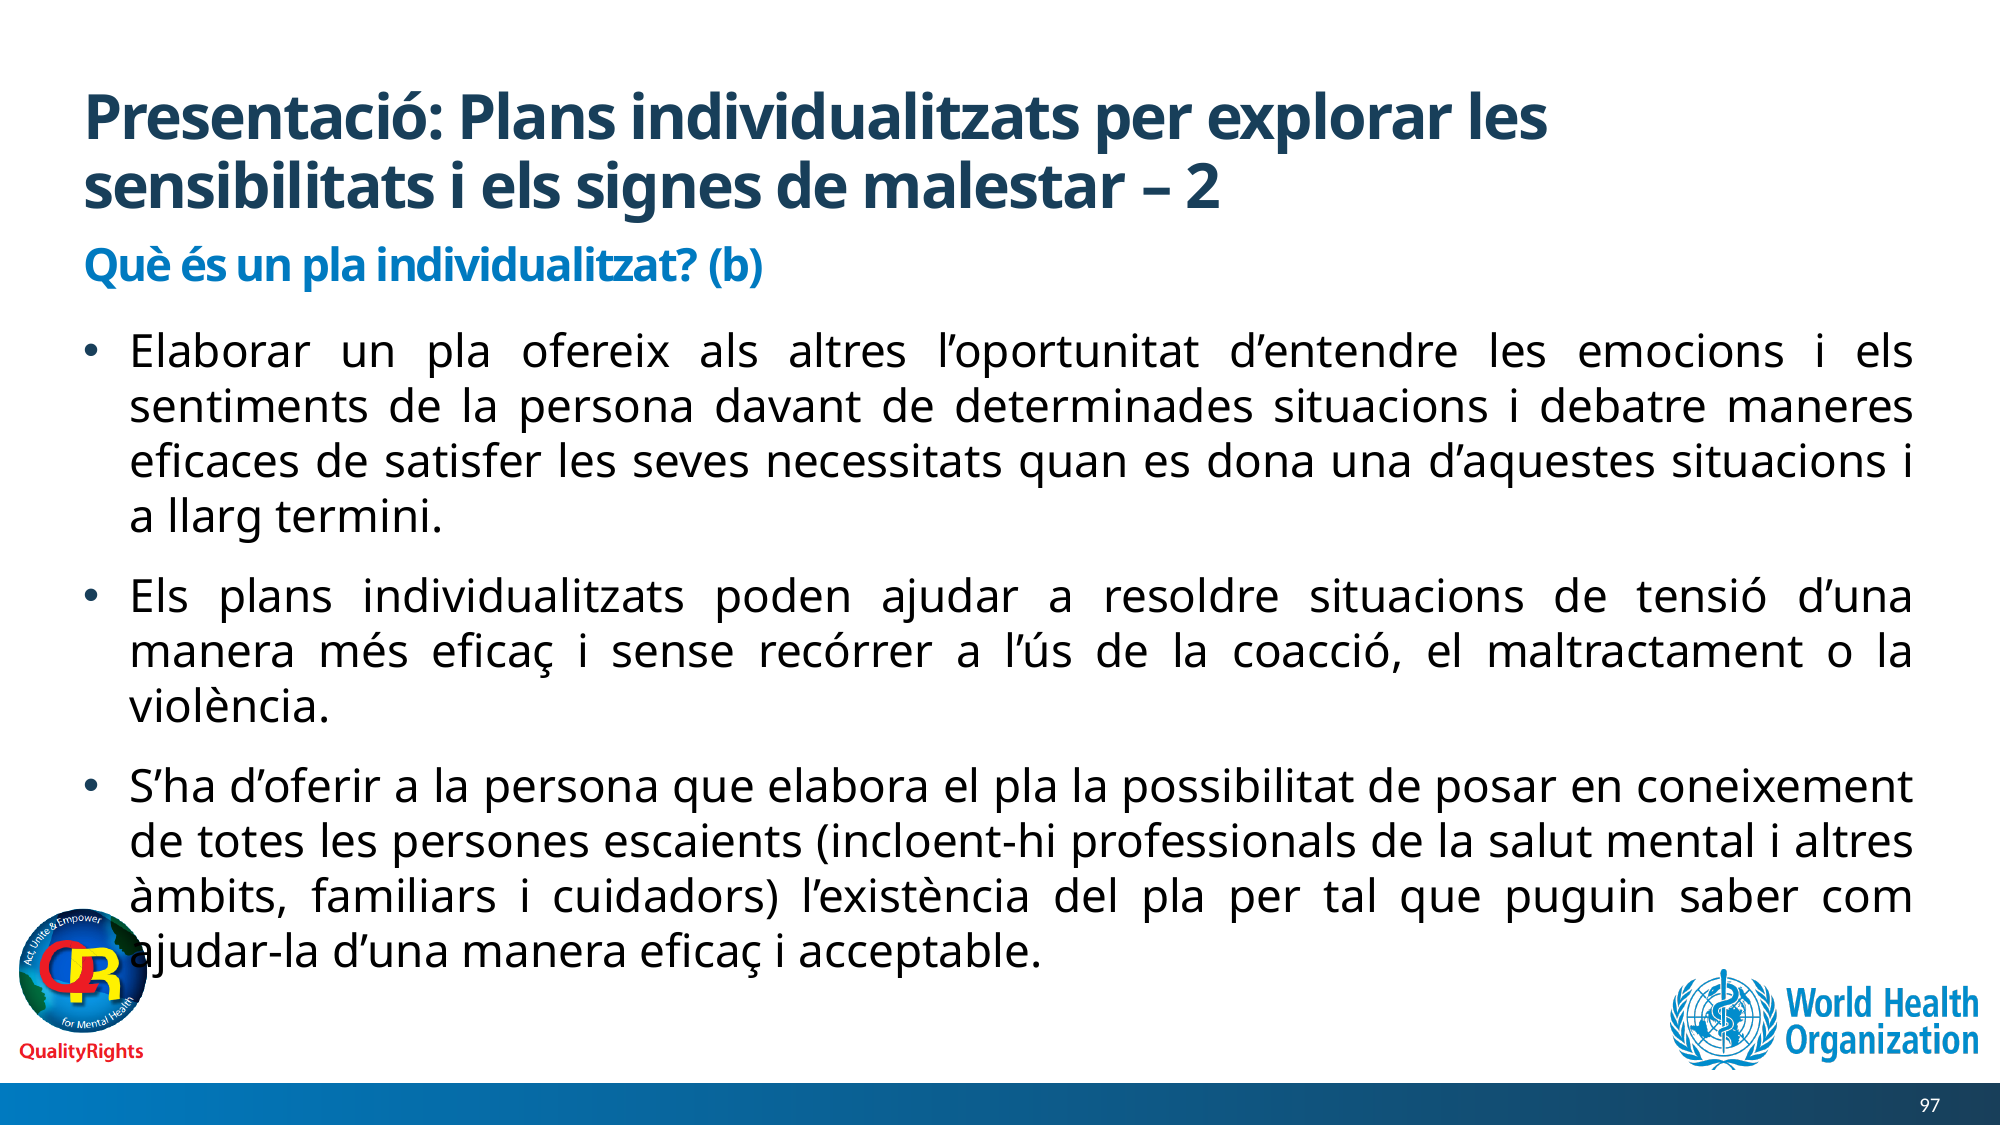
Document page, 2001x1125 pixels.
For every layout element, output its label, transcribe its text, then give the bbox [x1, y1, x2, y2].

picture [0, 891, 162, 1076]
picture [1860, 1000, 1865, 1013]
picture [1678, 1024, 1682, 1034]
picture [1682, 987, 1766, 1060]
picture [1725, 1040, 1747, 1054]
list Elaborar un pla ofereix als altres l’oportunitat d’entendre les emocions i els sentiments de la persona davant de determinades situacions i debatre maneres eficaces de satisfer les seves necessitats quan es dona una d’aquestes situacions i a llarg termini. Els plans individualitzats poden ajudar a resoldre situacions de tensió d’una manera més eficaç i sense recórrer a l’ús de la coacció, el maltractament o la violència. S’ha d’oferir a la persona que elabora el pla la possibilitat de posar en coneixement de totes les persones escaients (incloent-hi professionals de la salut mental i altres àmbits, familiars i cuidadors) l’existència del pla per tal que puguin saber com ajudar-la d’una manera eficaç i acceptable. [83, 314, 1917, 987]
picture [1711, 1021, 1722, 1029]
list Què és un pla individualitzat? (b) [83, 231, 1917, 291]
picture [1670, 1029, 1716, 1070]
title Presentació: Plans individualitzats per explorar les sensibilitats i els signes de malestar – 2 [83, 83, 1909, 150]
picture [1791, 987, 1798, 1005]
picture [1670, 987, 1680, 1011]
picture [1805, 987, 1811, 1003]
picture [1700, 987, 1711, 992]
picture [1891, 987, 1897, 999]
picture [1716, 1064, 1731, 1070]
picture [1726, 988, 1733, 999]
picture [1730, 969, 1978, 1070]
